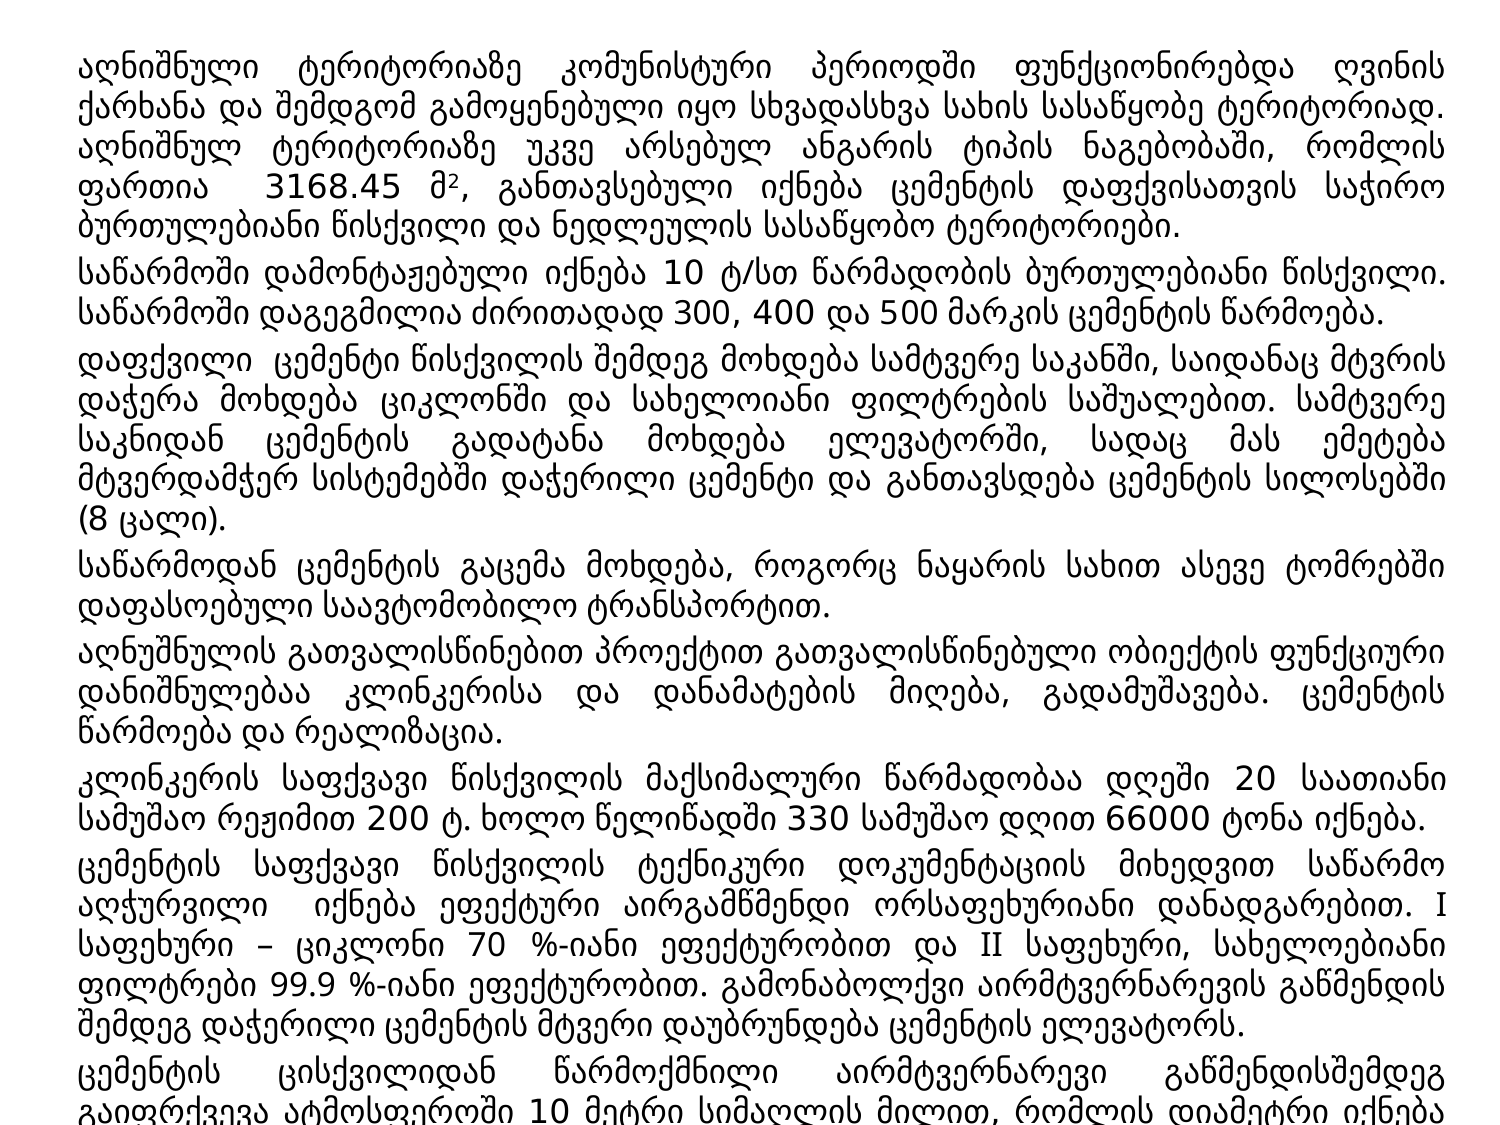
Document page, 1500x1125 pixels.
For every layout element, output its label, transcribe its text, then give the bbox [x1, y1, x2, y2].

subtitle აღნიშნული ტერიტორიაზე კომუნისტური პერიოდში ფუნქციონირებდა ღვინის ქარხანა და შემდგომ გამოყენებული იყო სხვადასხვა სახის სასაწყობე ტერიტორიად. აღნიშნულ ტერიტორიაზე უკვე არსებულ ანგარის ტიპის ნაგებობაში, რომლის ფართია 3168.45 მ2, განთავსებული იქნება ცემენტის დაფქვისათვის საჭირო ბურთულებიანი წისქვილი და ნედლეულის სასაწყობო ტერიტორიები. საწარმოში დამონტაჟებული იქნება 10 ტ/სთ წარმადობის ბურთულებიანი წისქვილი. საწარმოში დაგეგმილია ძირითადად 300, 400 და 500 მარკის ცემენტის წარმოება. დაფქვილი ცემენტი წისქვილის შემდეგ მოხდება სამტვერე საკანში, საიდანაც მტვრის დაჭერა მოხდება ციკლონში და სახელოიანი ფილტრების საშუალებით. სამტვერე საკნიდან ცემენტის გადატანა მოხდება ელევატორში, სადაც მას ემეტება მტვერდამჭერ სისტემებში დაჭერილი ცემენტი და განთავსდება ცემენტის სილოსებში (8 ცალი). საწარმოდან ცემენტის გაცემა მოხდება, როგორც ნაყარის სახით ასევე ტომრებში დაფასოებული საავტომობილო ტრანსპორტით. აღნუშნულის გათვალისწინებით პროექტით გათვალისწინებული ობიექტის ფუნქციური დანიშნულებაა კლინკერისა და დანამატების მიღება, გადამუშავება. ცემენტის წარმოება და რეალიზაცია. კლინკერის საფქვავი წისქვილის მაქსიმალური წარმადობაა დღეში 20 საათიანი სამუშაო რეჟიმით 200 ტ. ხოლო წელიწადში 330 სამუშაო დღით 66000 ტონა იქნება. ცემენტის საფქვავი წისქვილის ტექნიკური დოკუმენტაციის მიხედვით საწარმო აღჭურვილი იქნება ეფექტური აირგამწმენდი ორსაფეხურიანი დანადგარებით. I საფეხური – ციკლონი 70 %-იანი ეფექტურობით და II საფეხური, სახელოებიანი ფილტრები 99.9 %-იანი ეფექტურობით. გამონაბოლქვი აირმტვერნარევის გაწმენდის შემდეგ დაჭერილი ცემენტის მტვერი დაუბრუნდება ცემენტის ელევატორს. ცემენტის ცისქვილიდან წარმოქმნილი აირმტვერნარევი გაწმენდისშემდეგ გაიფრქვევა ატმოსფეროში 10 მეტრი სიმაღლის მილით, რომლის დიამეტრი იქნება 0.7 მეტრი. [62, 37, 1463, 1075]
